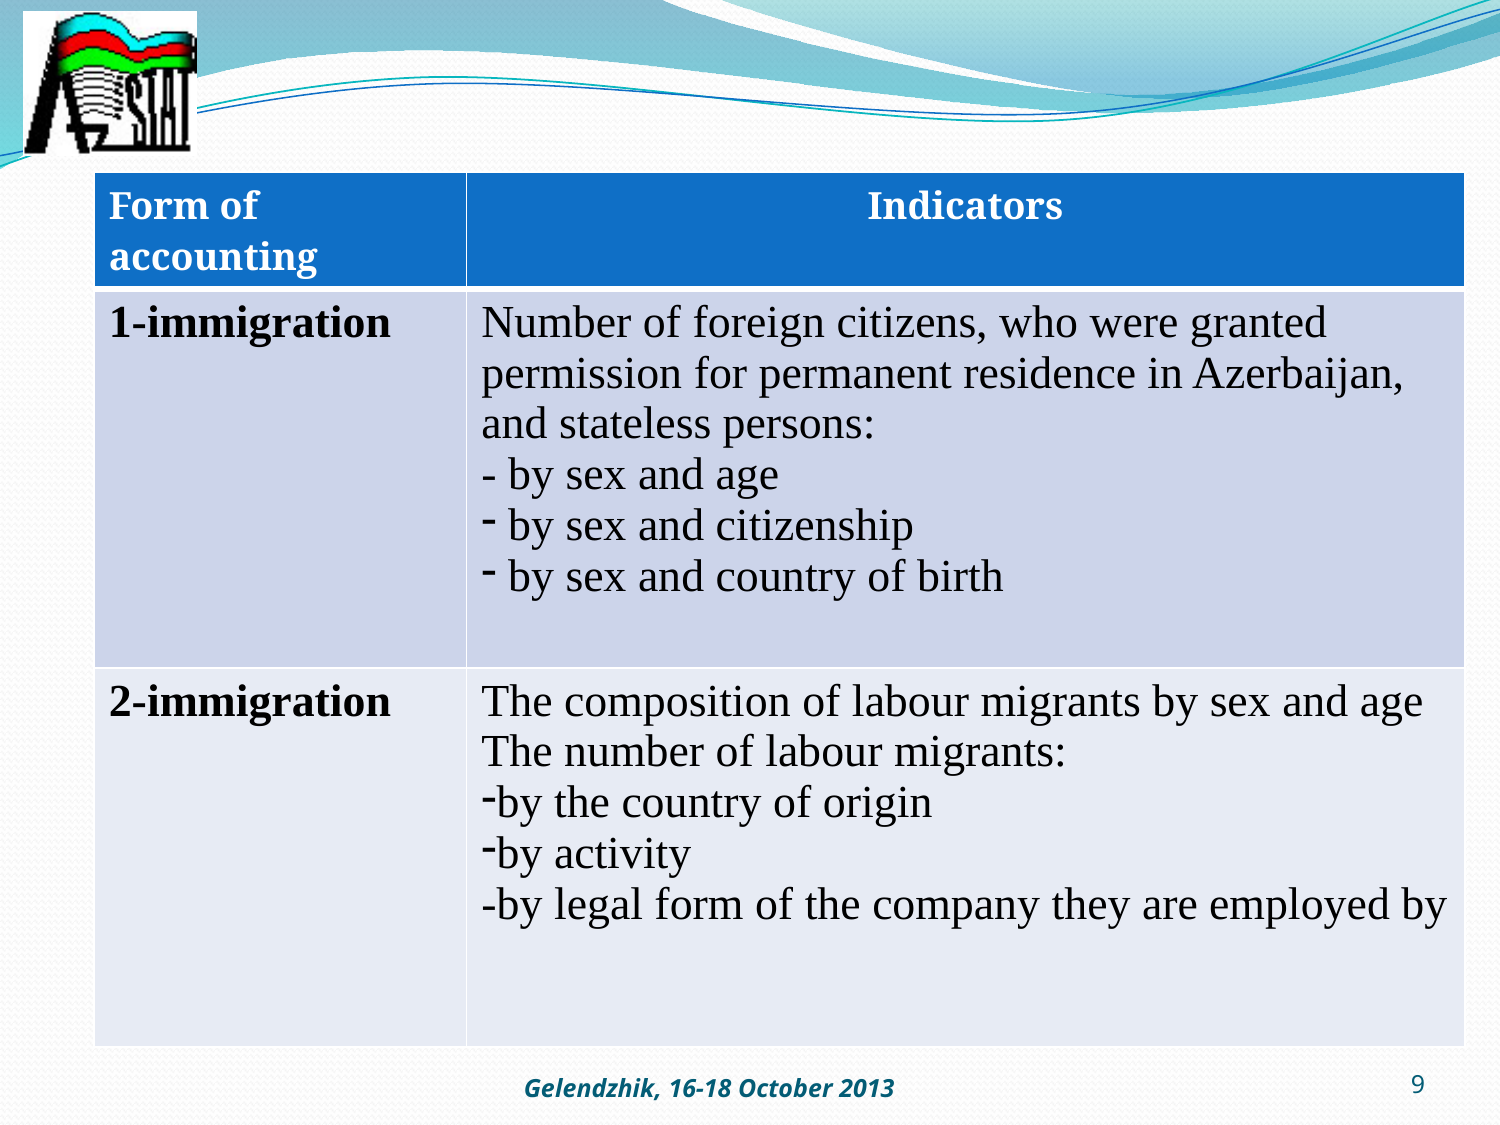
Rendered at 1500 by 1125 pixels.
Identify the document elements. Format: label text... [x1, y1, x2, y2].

table_cell 2-immigration [95, 669, 466, 1046]
table_cell Number of foreign citizens, who were granted permission for permanent residence in Azerbaijan, and stateless persons: - by sex and age by sex and citizenship by sex and country of birth [467, 292, 1464, 667]
slide_number 9 [1299, 1042, 1425, 1103]
table_header Form of accounting [95, 173, 466, 286]
table_cell The composition of labour migrants by sex and age The number of labour migrants: by the country of origin by activity -by legal form of the company they are employed by [467, 669, 1464, 1046]
picture [23, 11, 197, 156]
table_cell 1-immigration [95, 292, 466, 667]
table_header Indicators [467, 173, 1464, 286]
footer Gelendzhik, 16-18 October 2013 [437, 1042, 988, 1103]
